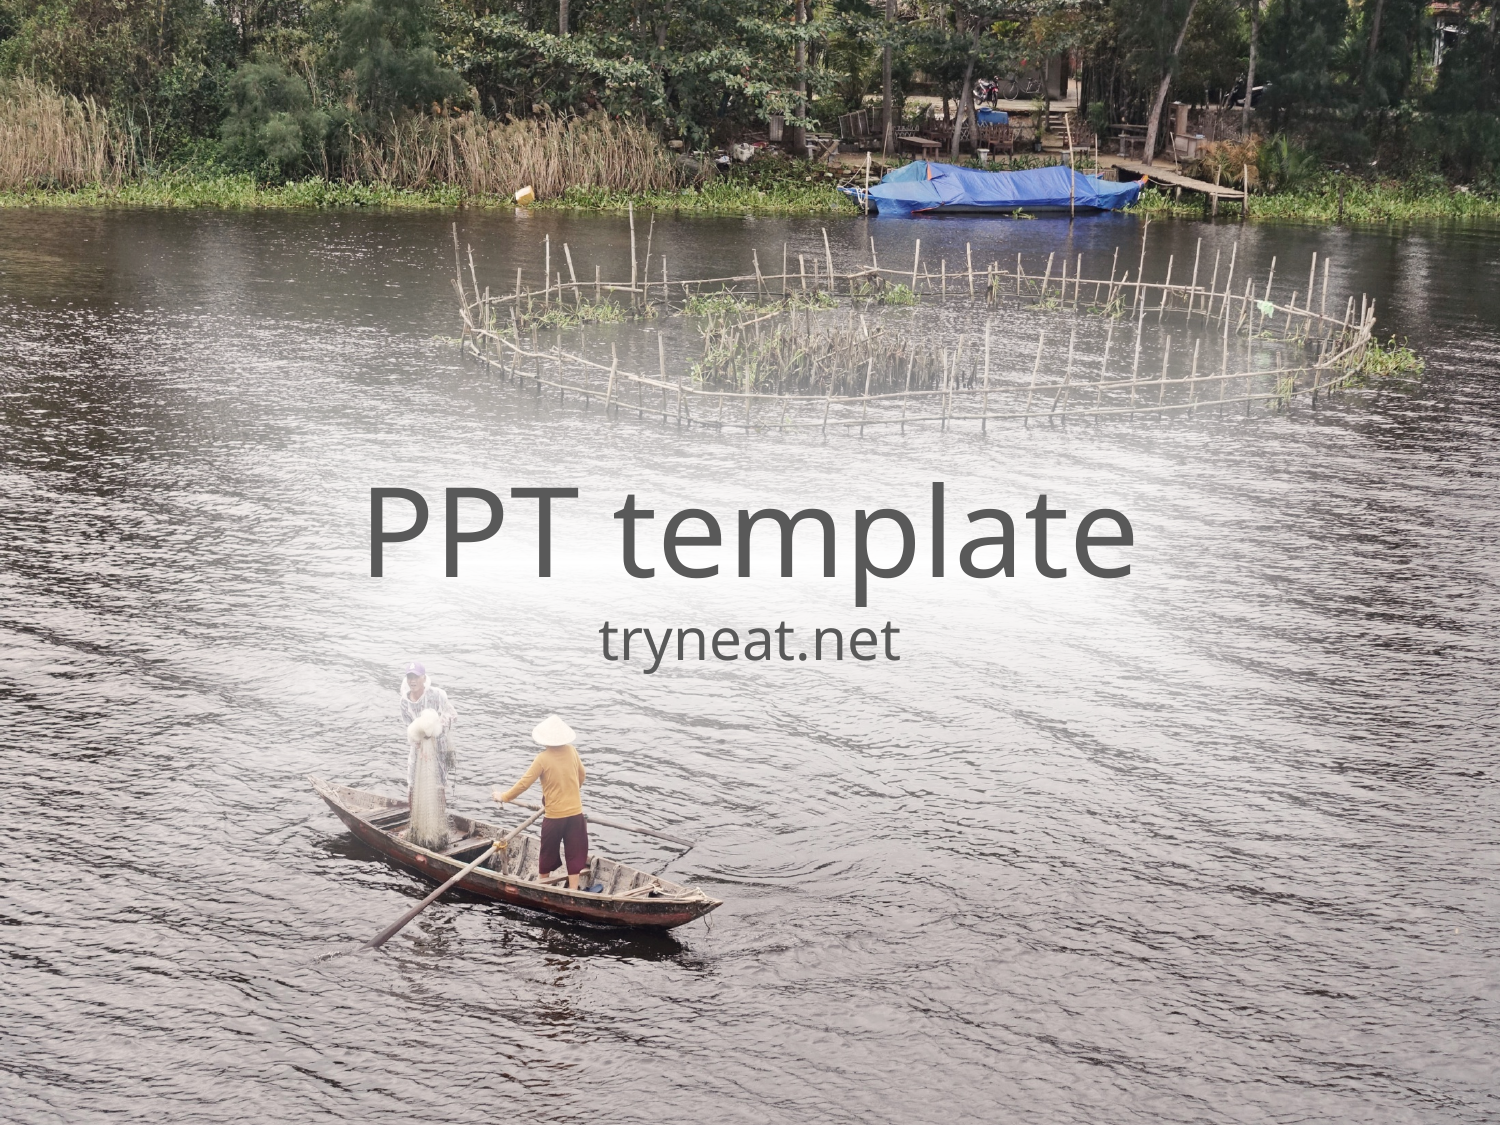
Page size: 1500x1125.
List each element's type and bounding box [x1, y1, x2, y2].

text_box [0, 0, 1500, 1125]
